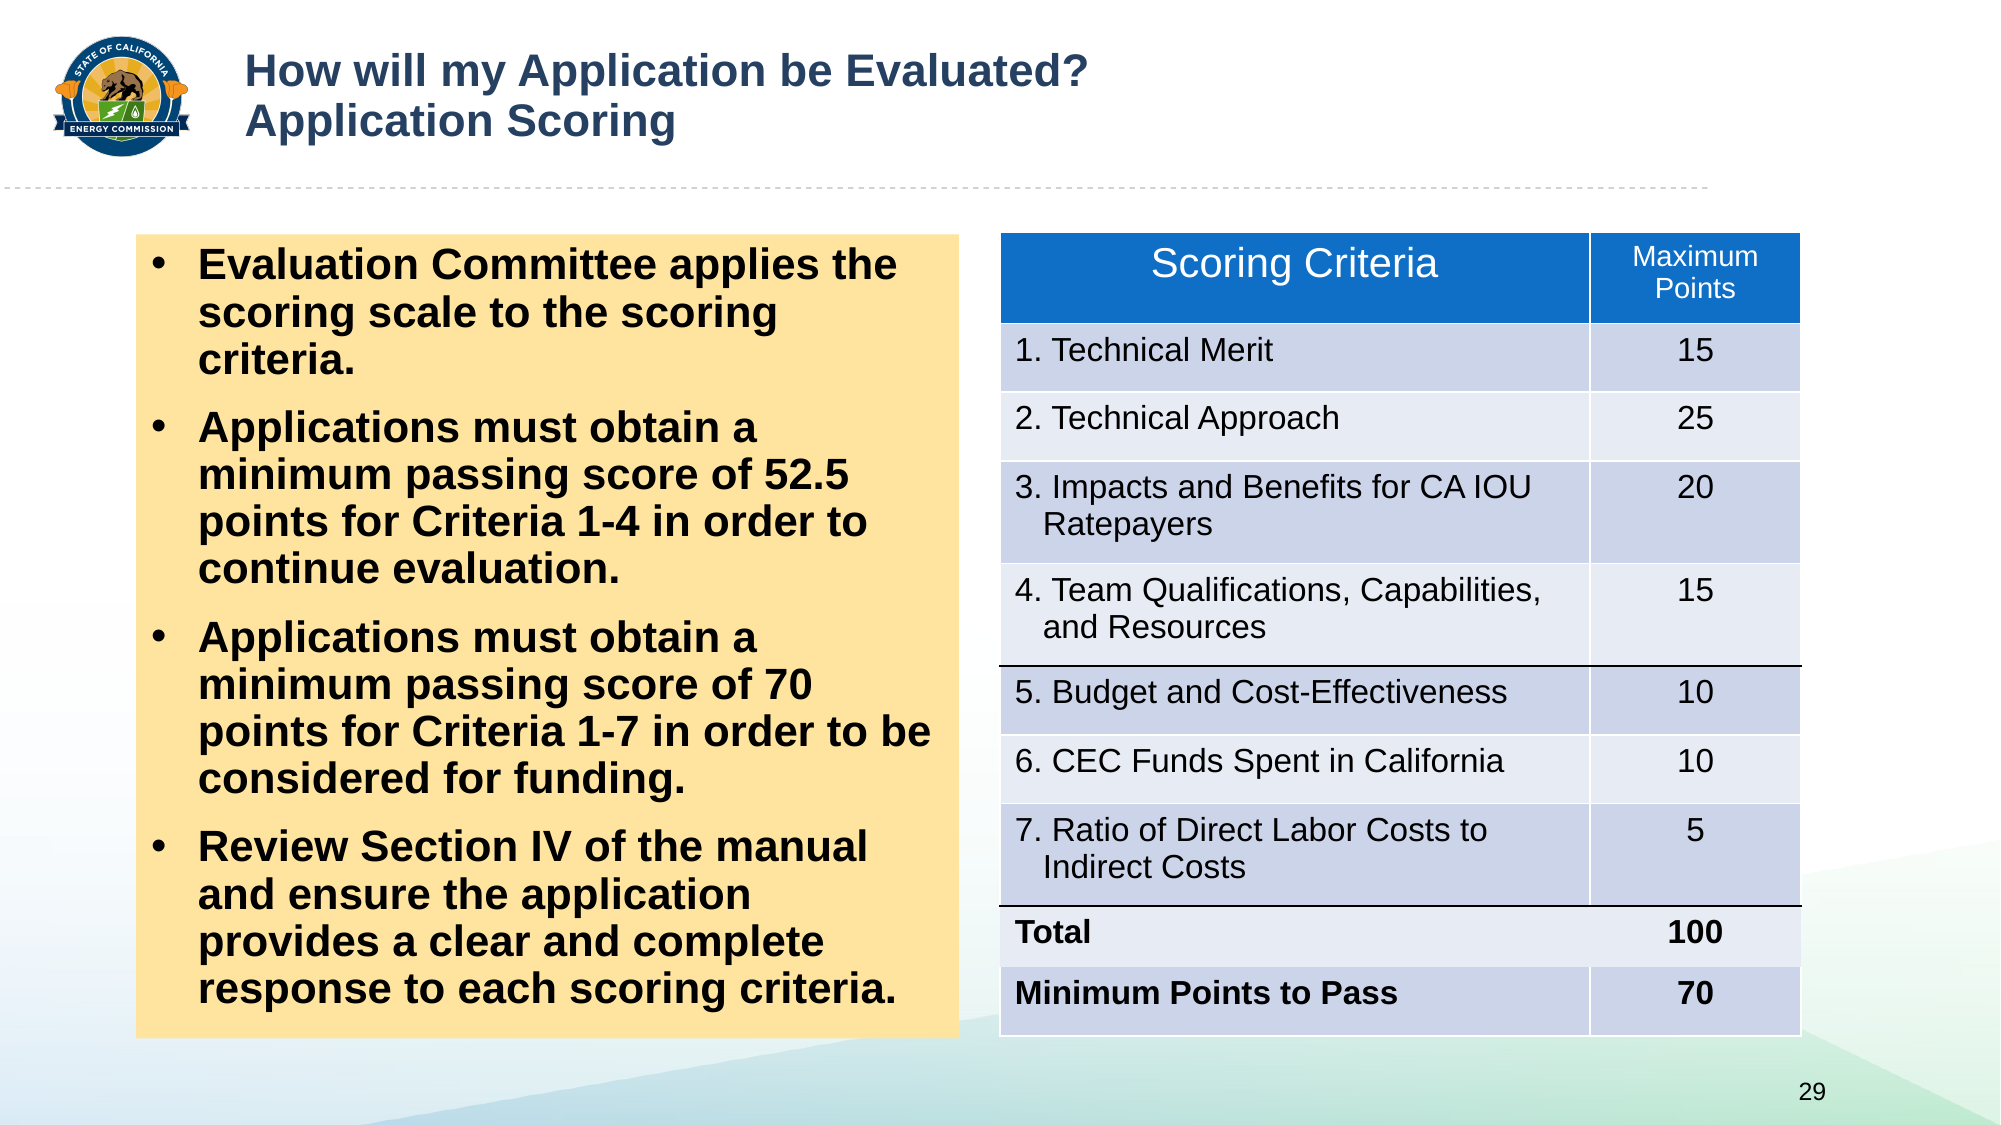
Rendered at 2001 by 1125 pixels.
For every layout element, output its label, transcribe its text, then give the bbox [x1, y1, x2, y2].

table_cell 1. Technical Merit [1001, 324, 1589, 391]
title How will my Application be Evaluated? Application Scoring [229, 38, 1863, 210]
table_cell 4. Team Qualifications, Capabilities, and Resources [1001, 564, 1589, 665]
table_header Maximum Points [1591, 233, 1800, 323]
table_cell Minimum Points to Pass [1001, 967, 1589, 1035]
table_cell 25 [1591, 393, 1800, 460]
table_cell Total [1000, 907, 1590, 967]
table_cell 15 [1591, 564, 1800, 665]
table_cell 3. Impacts and Benefits for CA IOU Ratepayers [1001, 462, 1589, 563]
table_cell 5 [1591, 804, 1800, 905]
picture [0, 0, 2001, 1125]
table_cell 20 [1591, 462, 1800, 563]
table_cell 100 [1590, 907, 1801, 967]
table_cell 2. Technical Approach [1001, 393, 1589, 460]
list Evaluation Committee applies the scoring scale to the scoring criteria. Applications must obtain a minimum passing score of 52.5 points for Criteria 1-4 in order to continue evaluation. Applications must obtain a minimum passing score of 70 points for Criteria 1-7 in order to be considered for funding. Review Section IV of the manual and ensure the application provides a clear and complete response to each scoring criteria. [136, 234, 959, 1039]
slide_number 29 [1552, 1060, 1842, 1121]
table_cell 7. Ratio of Direct Labor Costs to Indirect Costs [1001, 804, 1589, 905]
table_cell 6. CEC Funds Spent in California [1001, 736, 1589, 803]
table_cell 15 [1591, 324, 1800, 391]
table_cell 10 [1591, 736, 1800, 803]
table_cell 10 [1591, 667, 1800, 734]
table_cell 70 [1591, 967, 1800, 1035]
table_cell 5. Budget and Cost-Effectiveness [1001, 667, 1589, 734]
table_header Scoring Criteria [1001, 233, 1589, 323]
